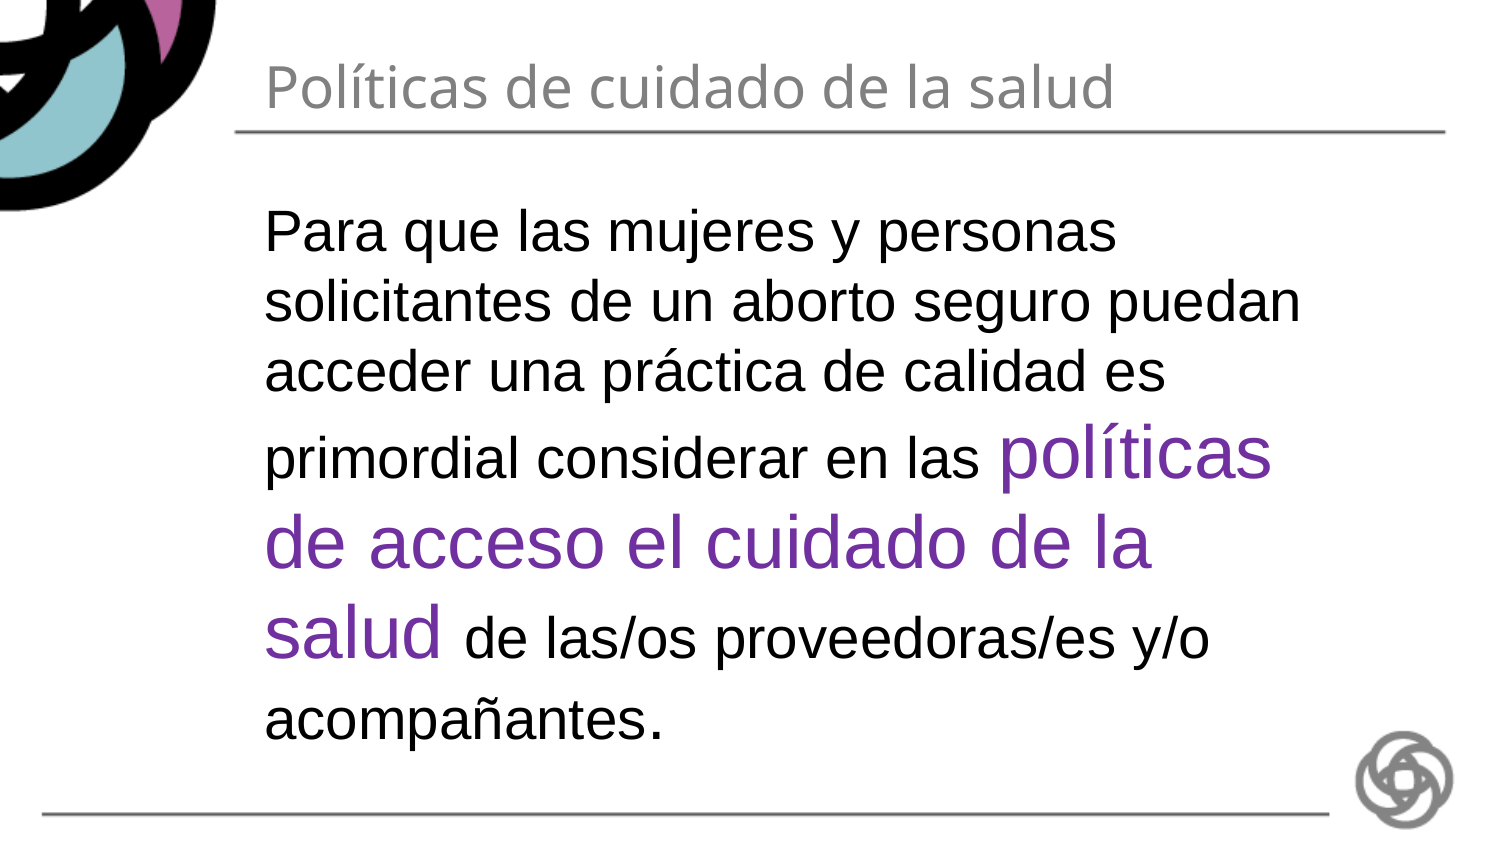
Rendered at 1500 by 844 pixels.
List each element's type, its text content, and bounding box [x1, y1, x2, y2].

title Políticas de cuidado de la salud [249, 43, 1412, 127]
picture [0, 0, 1500, 844]
list Para que las mujeres y personas solicitantes de un aborto seguro puedan acceder una práctica de calidad es primordial considerar en las políticas de acceso el cuidado de la salud de las/os proveedoras/es y/o acompañantes. [249, 185, 1329, 753]
